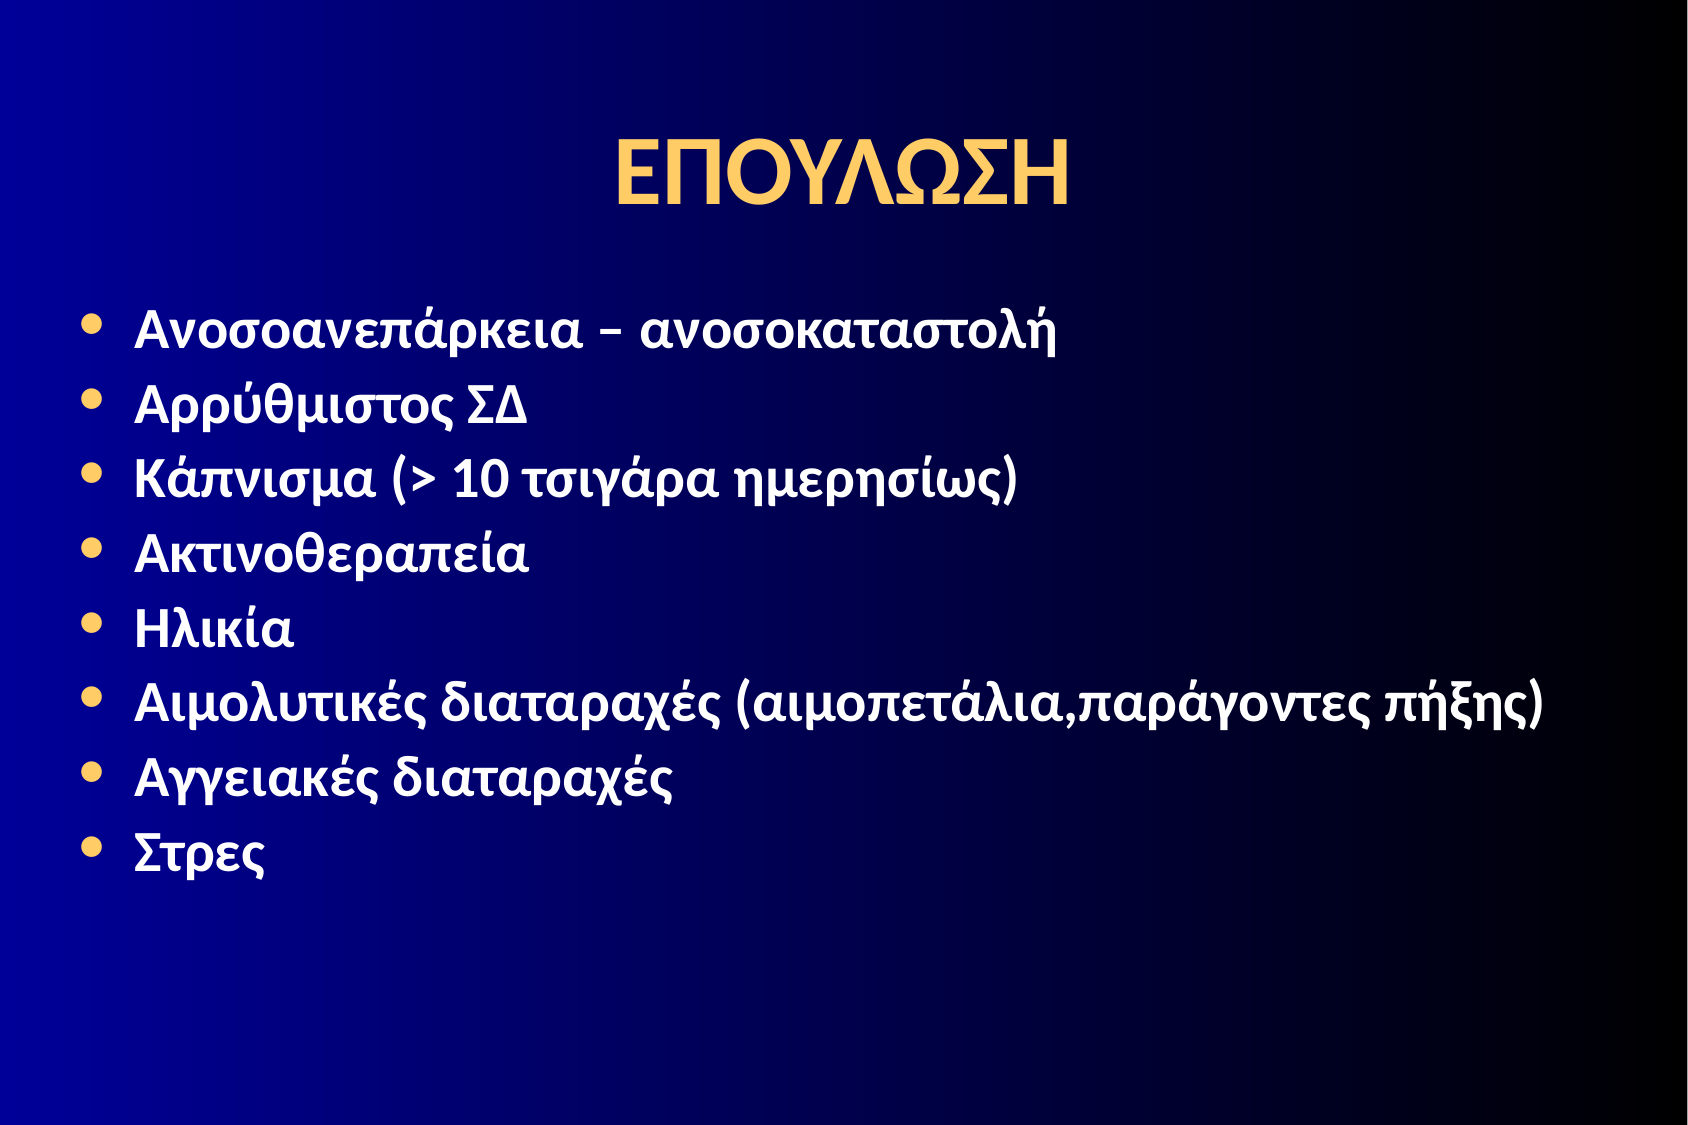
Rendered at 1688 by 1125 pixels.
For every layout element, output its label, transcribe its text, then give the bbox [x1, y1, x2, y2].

title ΕΠΟΥΛΩΣΗ [126, 89, 1561, 241]
list Ανοσοανεπάρκεια – ανοσοκαταστολή Αρρύθμιστος ΣΔ Κάπνισμα (> 10 τσιγάρα ημερησίως) Ακτινοθεραπεία Ηλικία Αιμολυτικές διαταραχές (αιμοπετάλια,παράγοντες πήξης) Αγγειακές διαταραχές Στρες [63, 290, 1624, 929]
